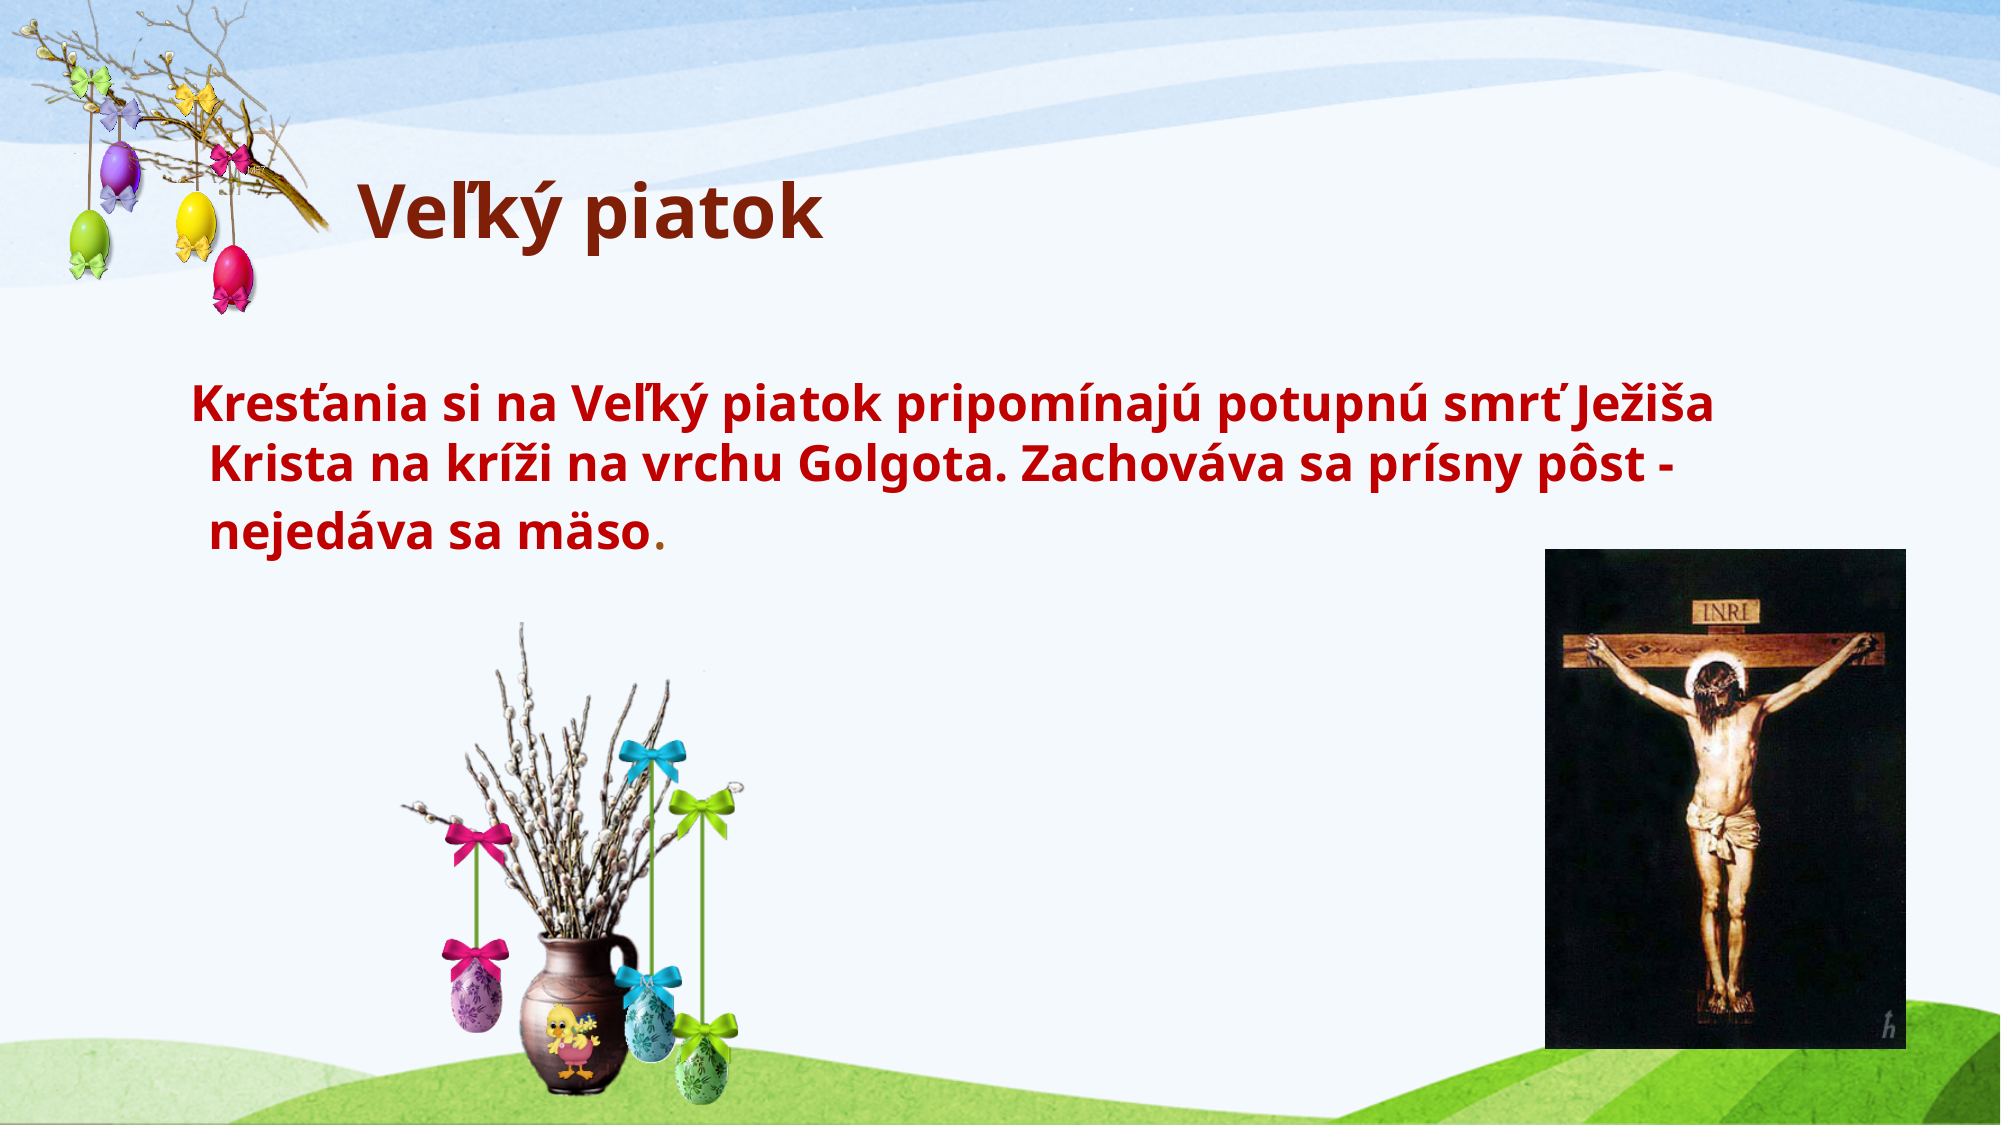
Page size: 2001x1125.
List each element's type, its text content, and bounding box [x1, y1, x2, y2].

picture [0, 0, 2001, 1125]
title Veľký piatok [353, 62, 1365, 263]
list Kresťania si na Veľký piatok pripomínajú potupnú smrť Ježiša Krista na kríži na vrchu Golgota. Zachováva sa prísny pôst - nejedáva sa mäso. [136, 364, 1787, 786]
